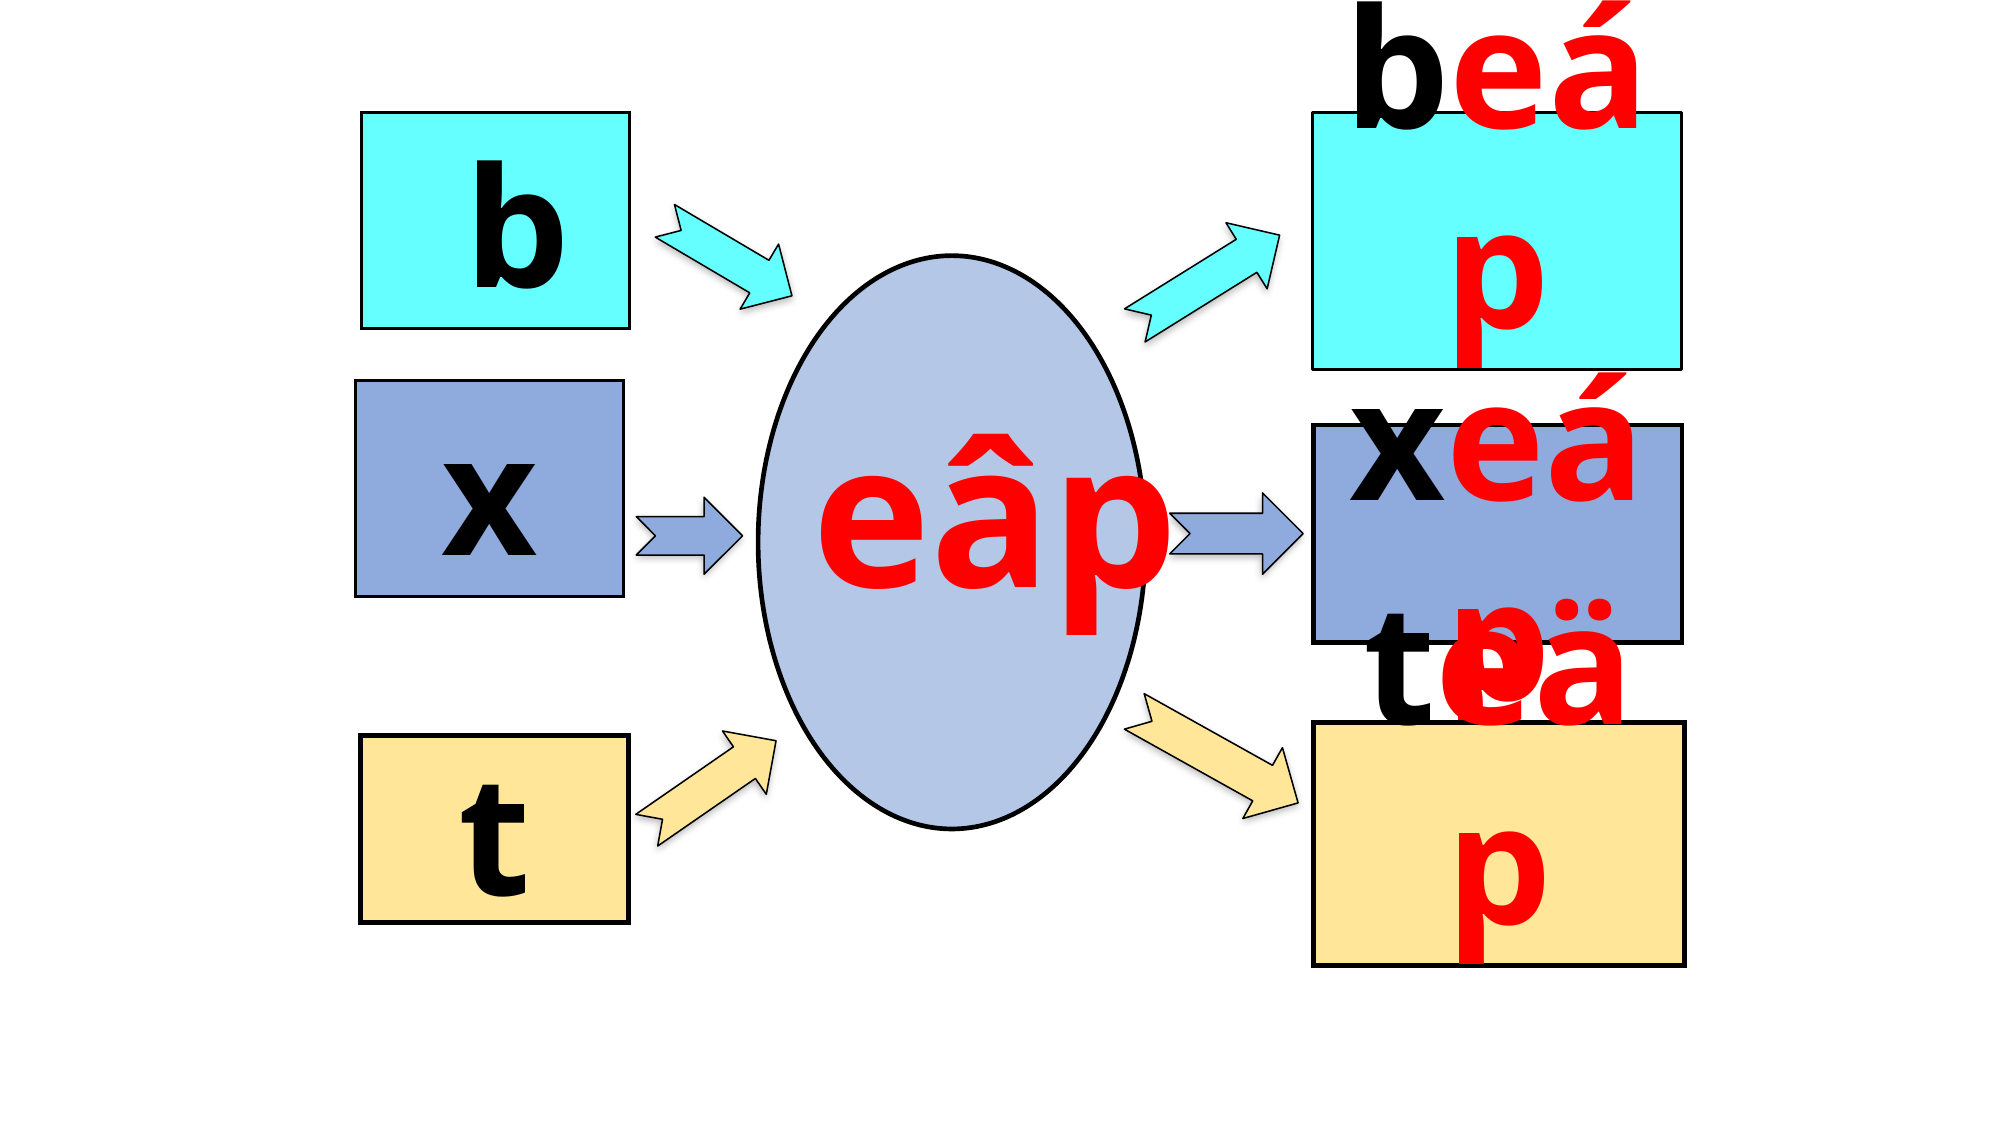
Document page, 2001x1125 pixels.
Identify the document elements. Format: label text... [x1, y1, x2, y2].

text_box [636, 516, 694, 556]
text_box x [354, 380, 624, 597]
text_box [1169, 492, 1304, 575]
text_box eâp [694, 380, 1223, 636]
text_box t [360, 734, 630, 924]
text_box [1124, 222, 1280, 342]
text_box [1124, 693, 1299, 819]
text_box teäp [1313, 722, 1685, 966]
text_box b [361, 112, 631, 329]
text_box [767, 636, 1137, 830]
text_box [655, 204, 792, 310]
text_box beáp [1312, 112, 1682, 370]
text_box xeáp [1312, 424, 1683, 643]
text_box [635, 730, 777, 847]
text_box [791, 254, 1113, 380]
